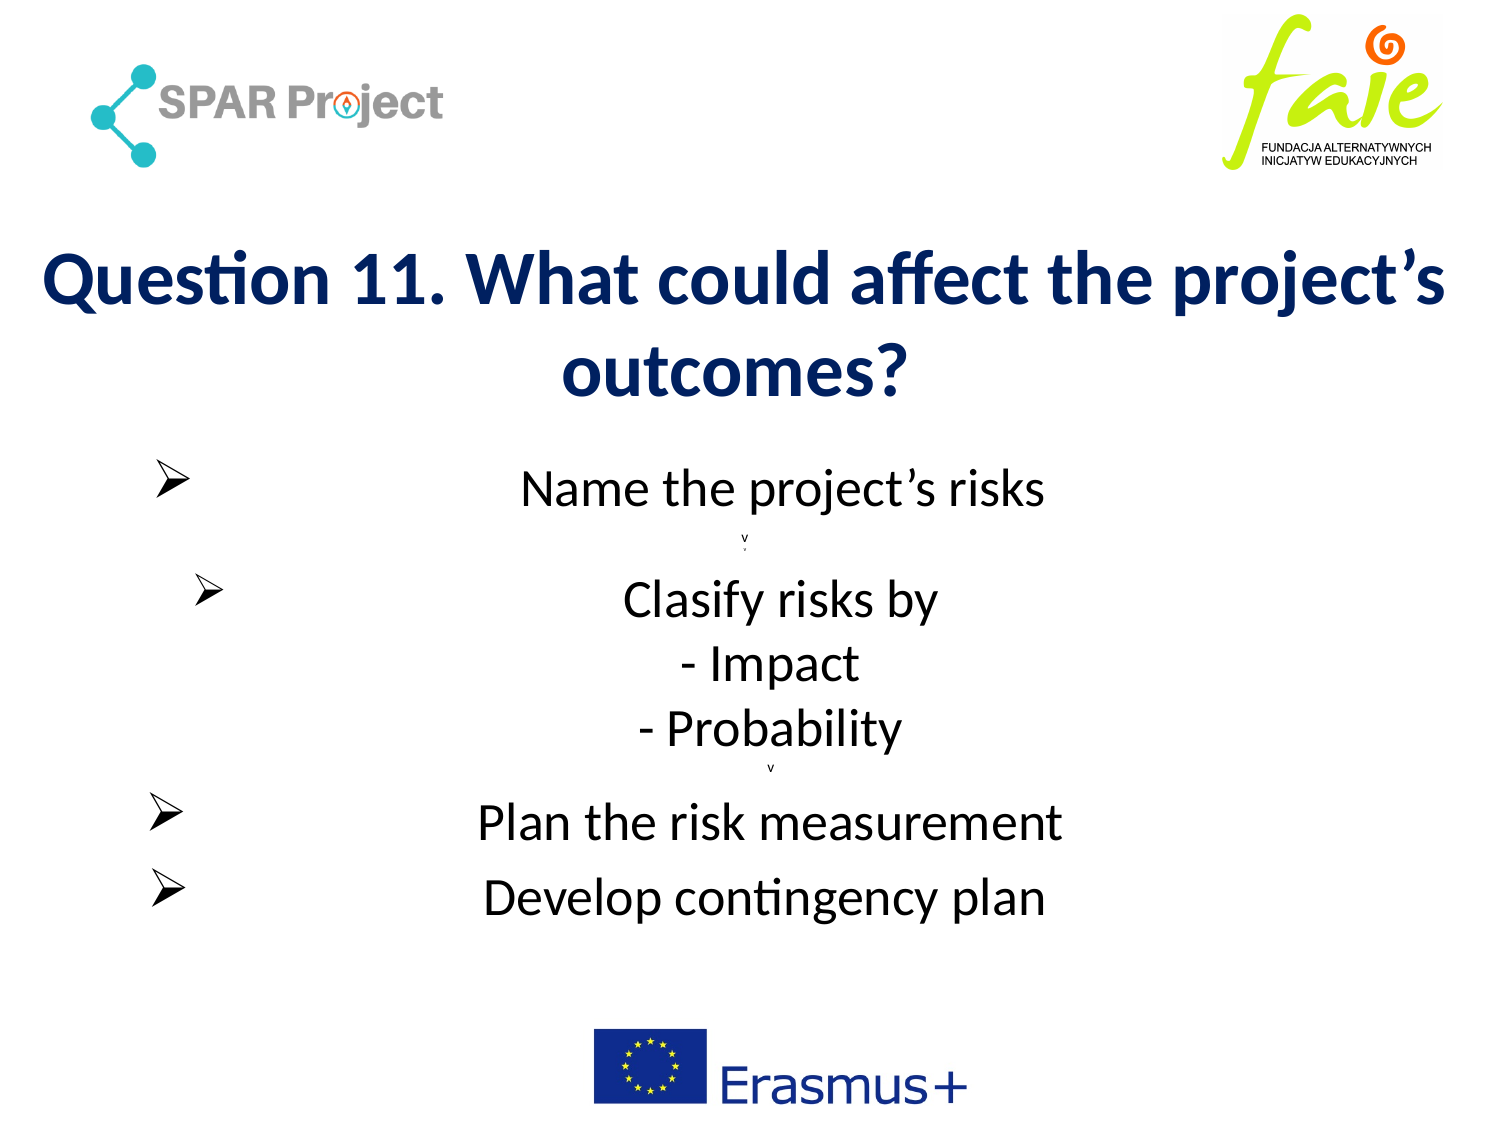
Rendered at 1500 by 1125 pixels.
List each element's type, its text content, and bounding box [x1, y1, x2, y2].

list Question 11. What could affect the project’s outcomes? Name the project’s risks v v Clasify risks by - Impact - Probability v Plan the risk measurement Develop contingency plan [17, 219, 1473, 977]
picture [1222, 14, 1443, 170]
picture [64, 30, 501, 187]
picture [572, 1007, 988, 1125]
